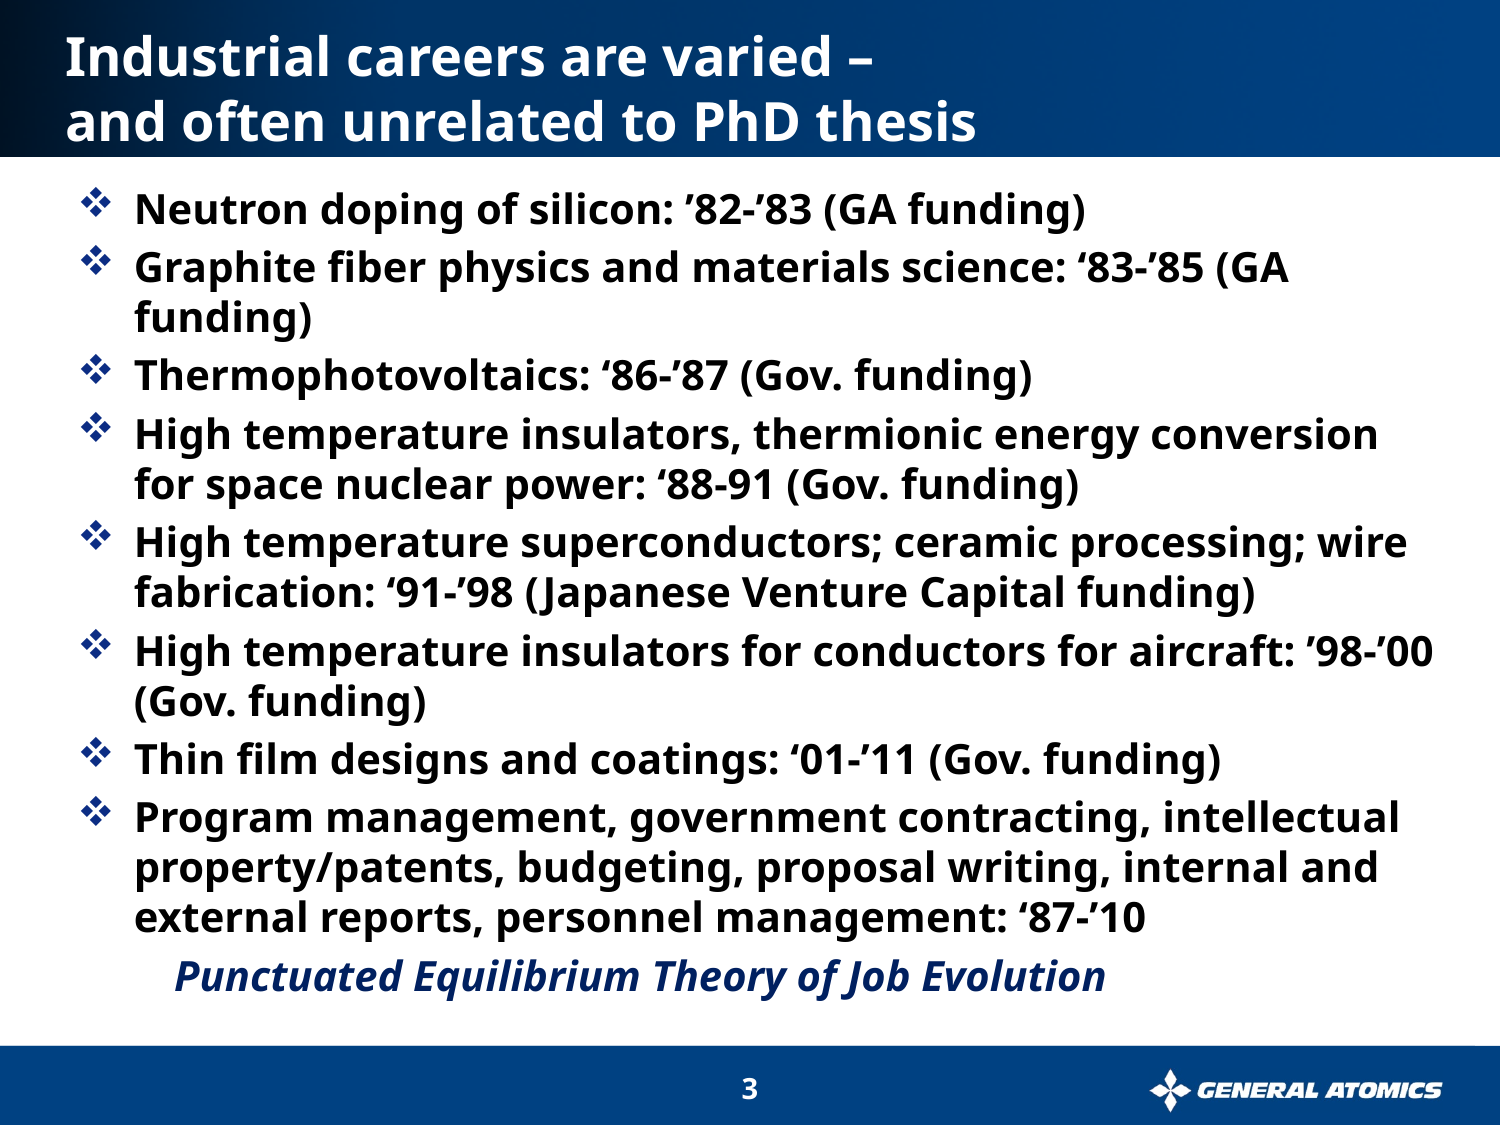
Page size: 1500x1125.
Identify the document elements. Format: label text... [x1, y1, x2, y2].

list Neutron doping of silicon: ’82-’83 (GA funding) Graphite fiber physics and materials science: ‘83-’85 (GA funding) Thermophotovoltaics: ‘86-’87 (Gov. funding) High temperature insulators, thermionic energy conversion for space nuclear power: ‘88-91 (Gov. funding) High temperature superconductors; ceramic processing; wire fabrication: ‘91-’98 (Japanese Venture Capital funding) High temperature insulators for conductors for aircraft: ’98-’00 (Gov. funding) Thin film designs and coatings: ‘01-’11 (Gov. funding) Program management, government contracting, intellectual property/patents, budgeting, proposal writing, internal and external reports, personnel management: ‘87-’10 Punctuated Equilibrium Theory of Job Evolution [62, 174, 1463, 951]
picture [0, 0, 1500, 157]
slide_number 3 [0, 1062, 1500, 1125]
title Industrial careers are varied – and often unrelated to PhD thesis [49, 24, 1313, 151]
